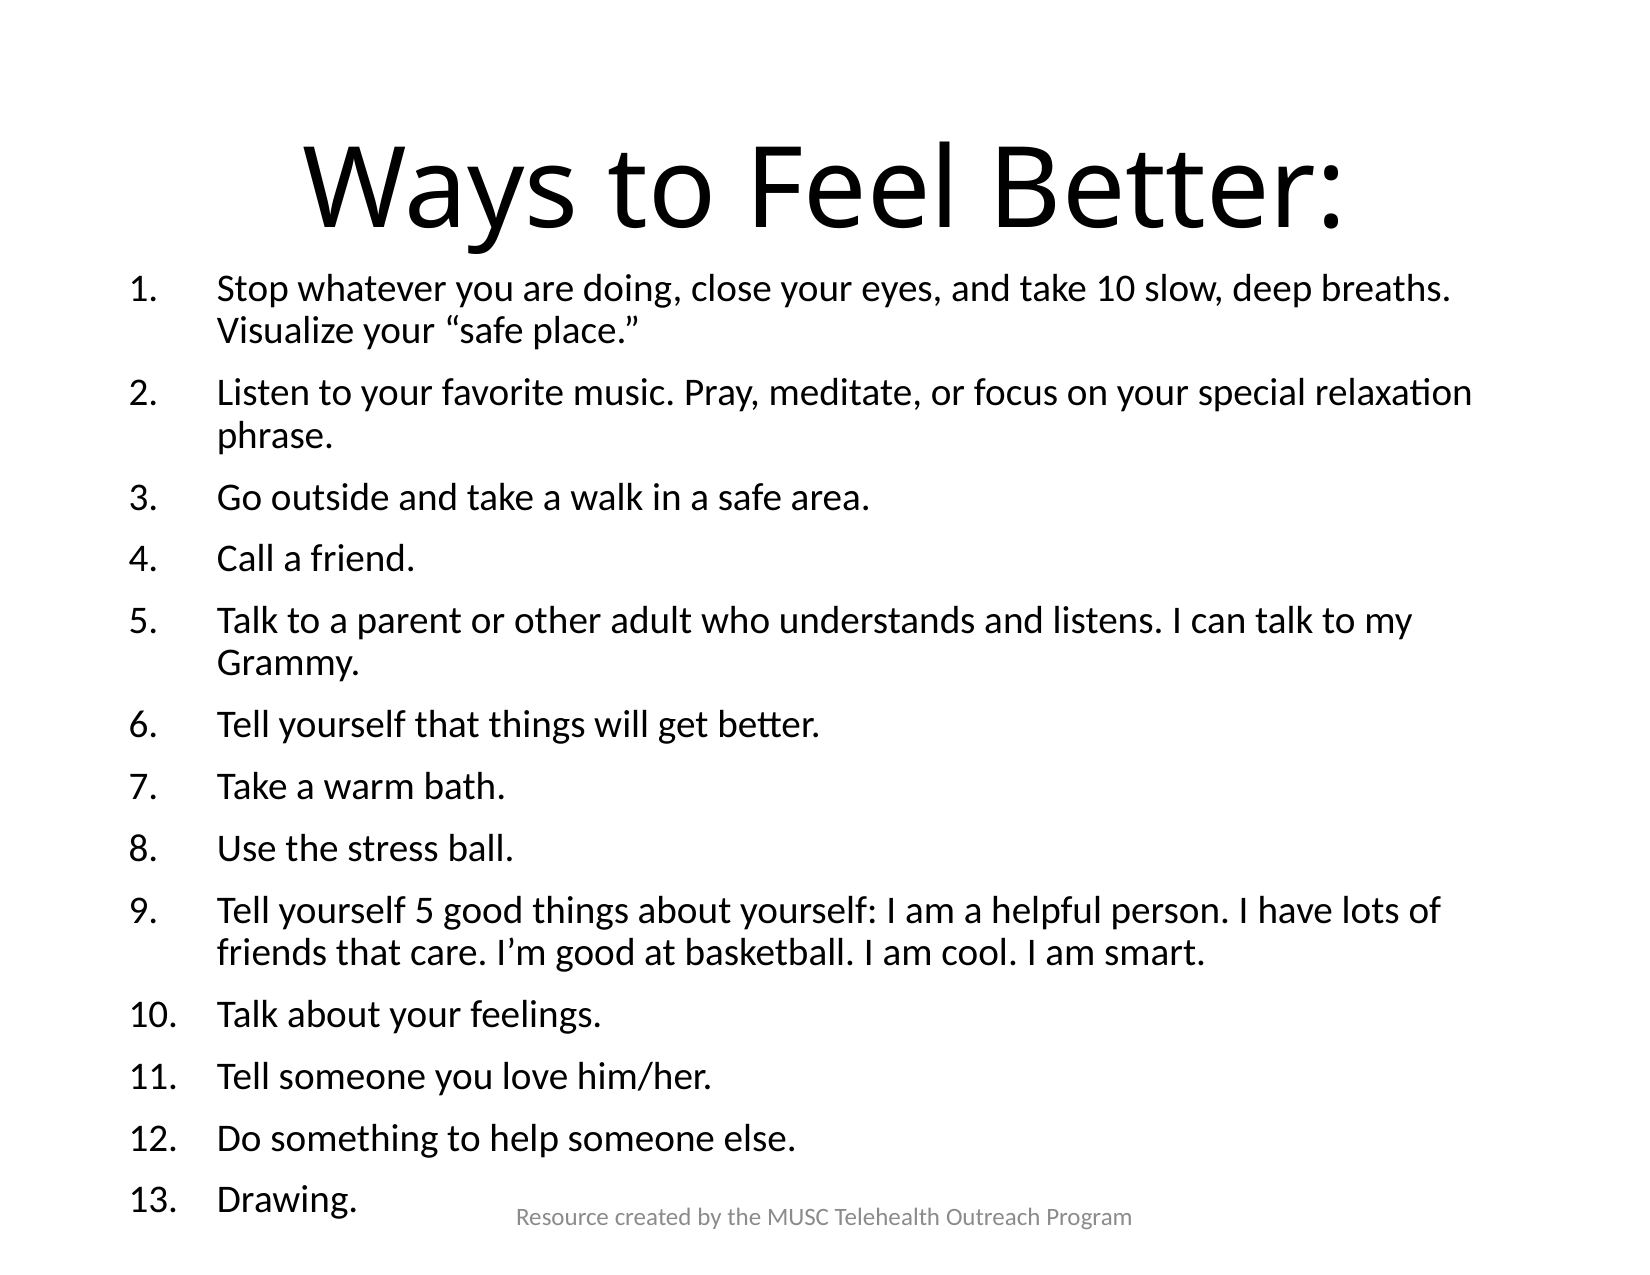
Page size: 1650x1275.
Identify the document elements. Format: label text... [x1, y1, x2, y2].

list Stop whatever you are doing, close your eyes, and take 10 slow, deep breaths. Visualize your “safe place.” Listen to your favorite music. Pray, meditate, or focus on your special relaxation phrase. Go outside and take a walk in a safe area. Call a friend. Talk to a parent or other adult who understands and listens. I can talk to my Grammy. Tell yourself that things will get better. Take a warm bath. Use the stress ball. Tell yourself 5 good things about yourself: I am a helpful person. I have lots of friends that care. I’m good at basketball. I am cool. I am smart. Talk about your feelings. Tell someone you love him/her. Do something to help someone else. Drawing. [113, 260, 1569, 1237]
footer Resource created by the MUSC Telehealth Outreach Program [484, 1181, 1166, 1250]
title Ways to Feel Better: [113, 67, 1537, 260]
